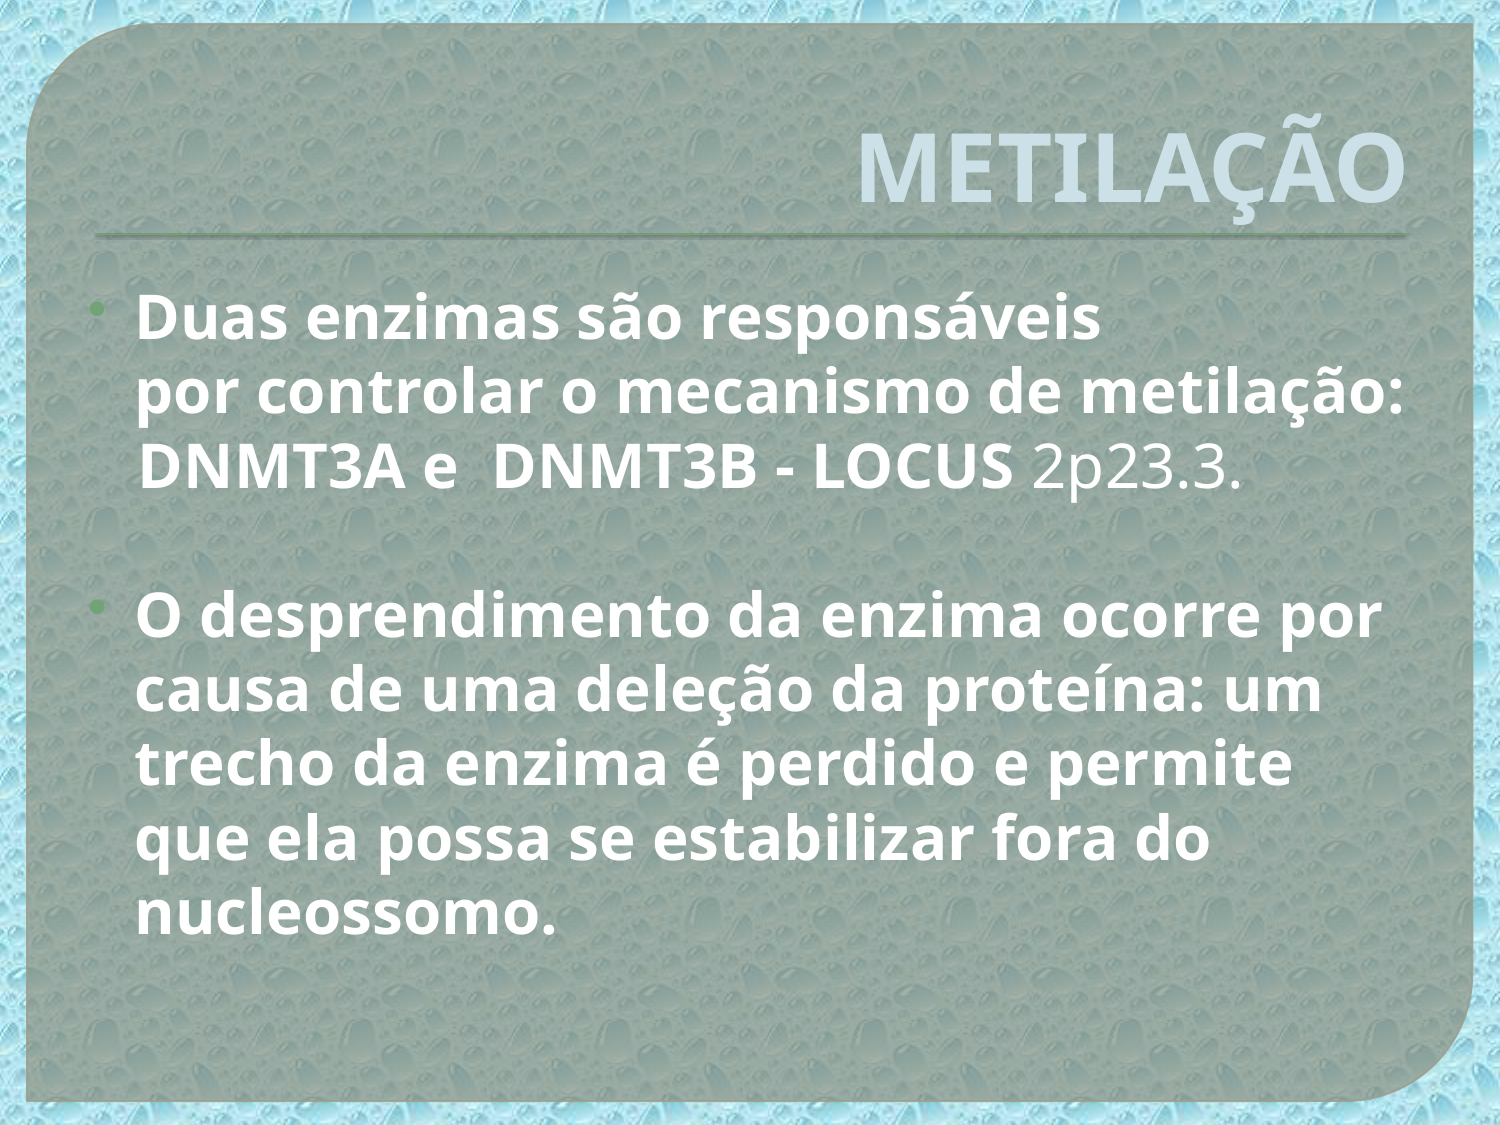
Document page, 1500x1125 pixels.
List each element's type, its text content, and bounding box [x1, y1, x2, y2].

list Duas enzimas são responsáveis por controlar o mecanismo de metilação: DNMT3A e DNMT3B - LOCUS 2p23.3. O desprendimento da enzima ocorre por causa de uma deleção da proteína: um trecho da enzima é perdido e permite que ela possa se estabilizar fora do nucleossomo. [75, 270, 1425, 1013]
picture [0, 0, 1500, 1125]
title METILAÇÃO [75, 41, 1425, 230]
